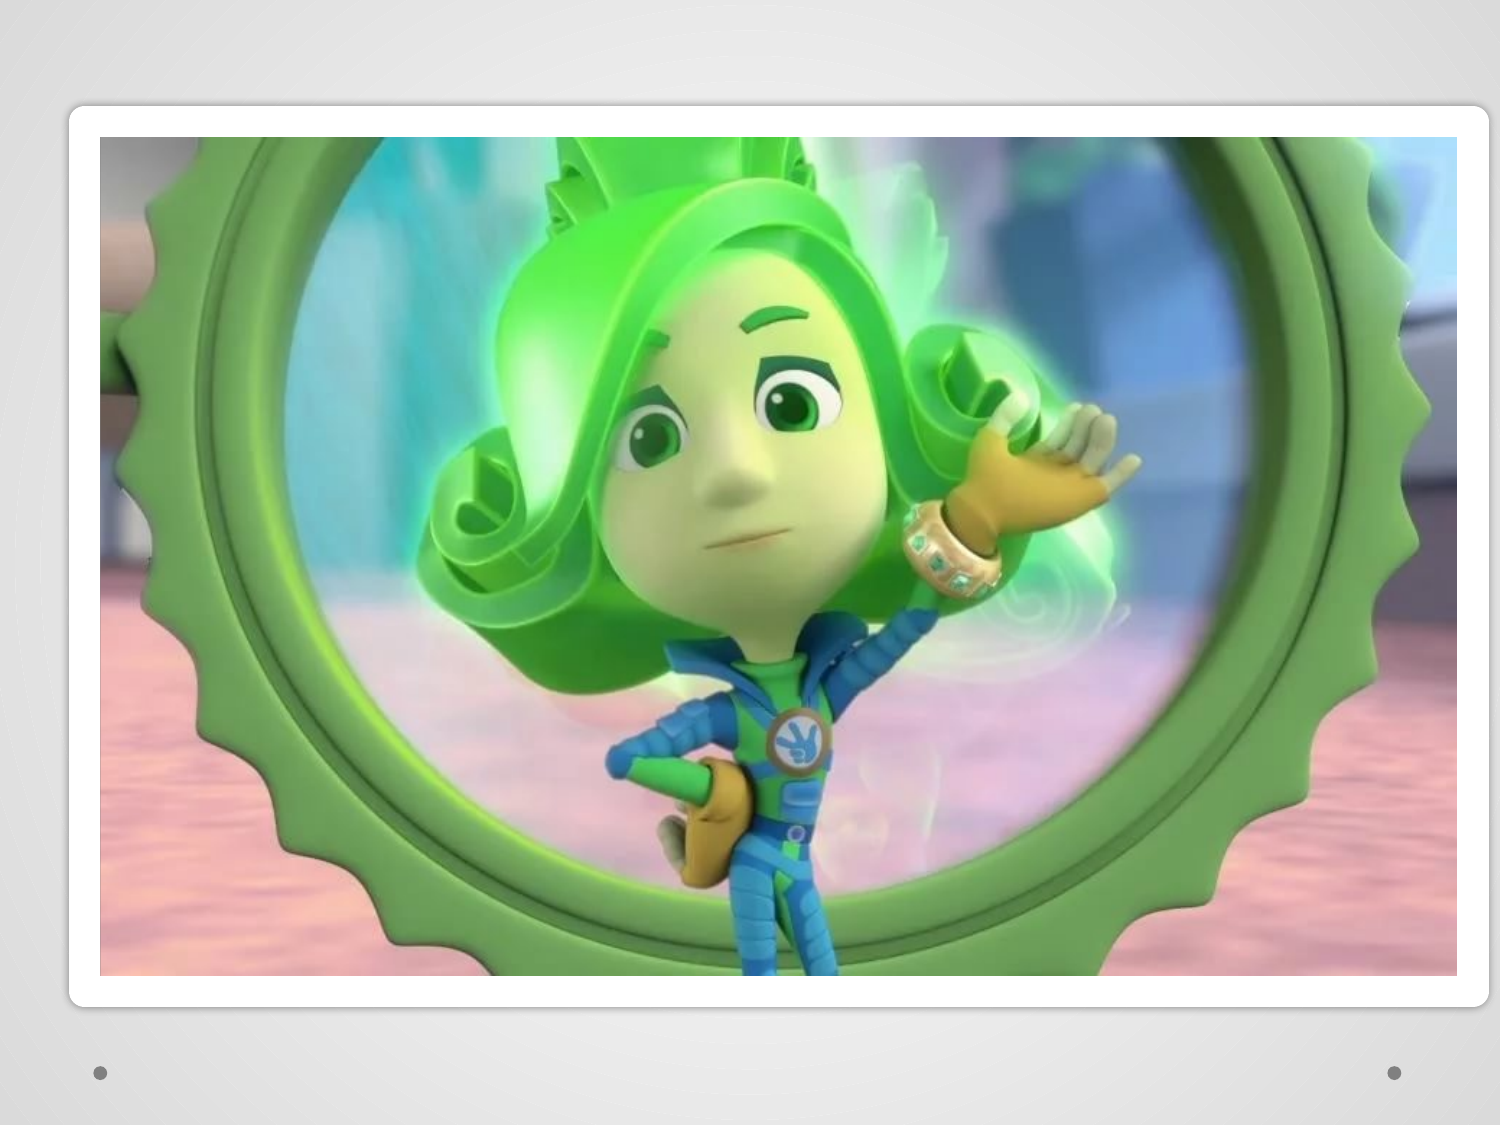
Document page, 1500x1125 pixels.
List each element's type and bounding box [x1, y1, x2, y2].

picture [100, 136, 1458, 977]
